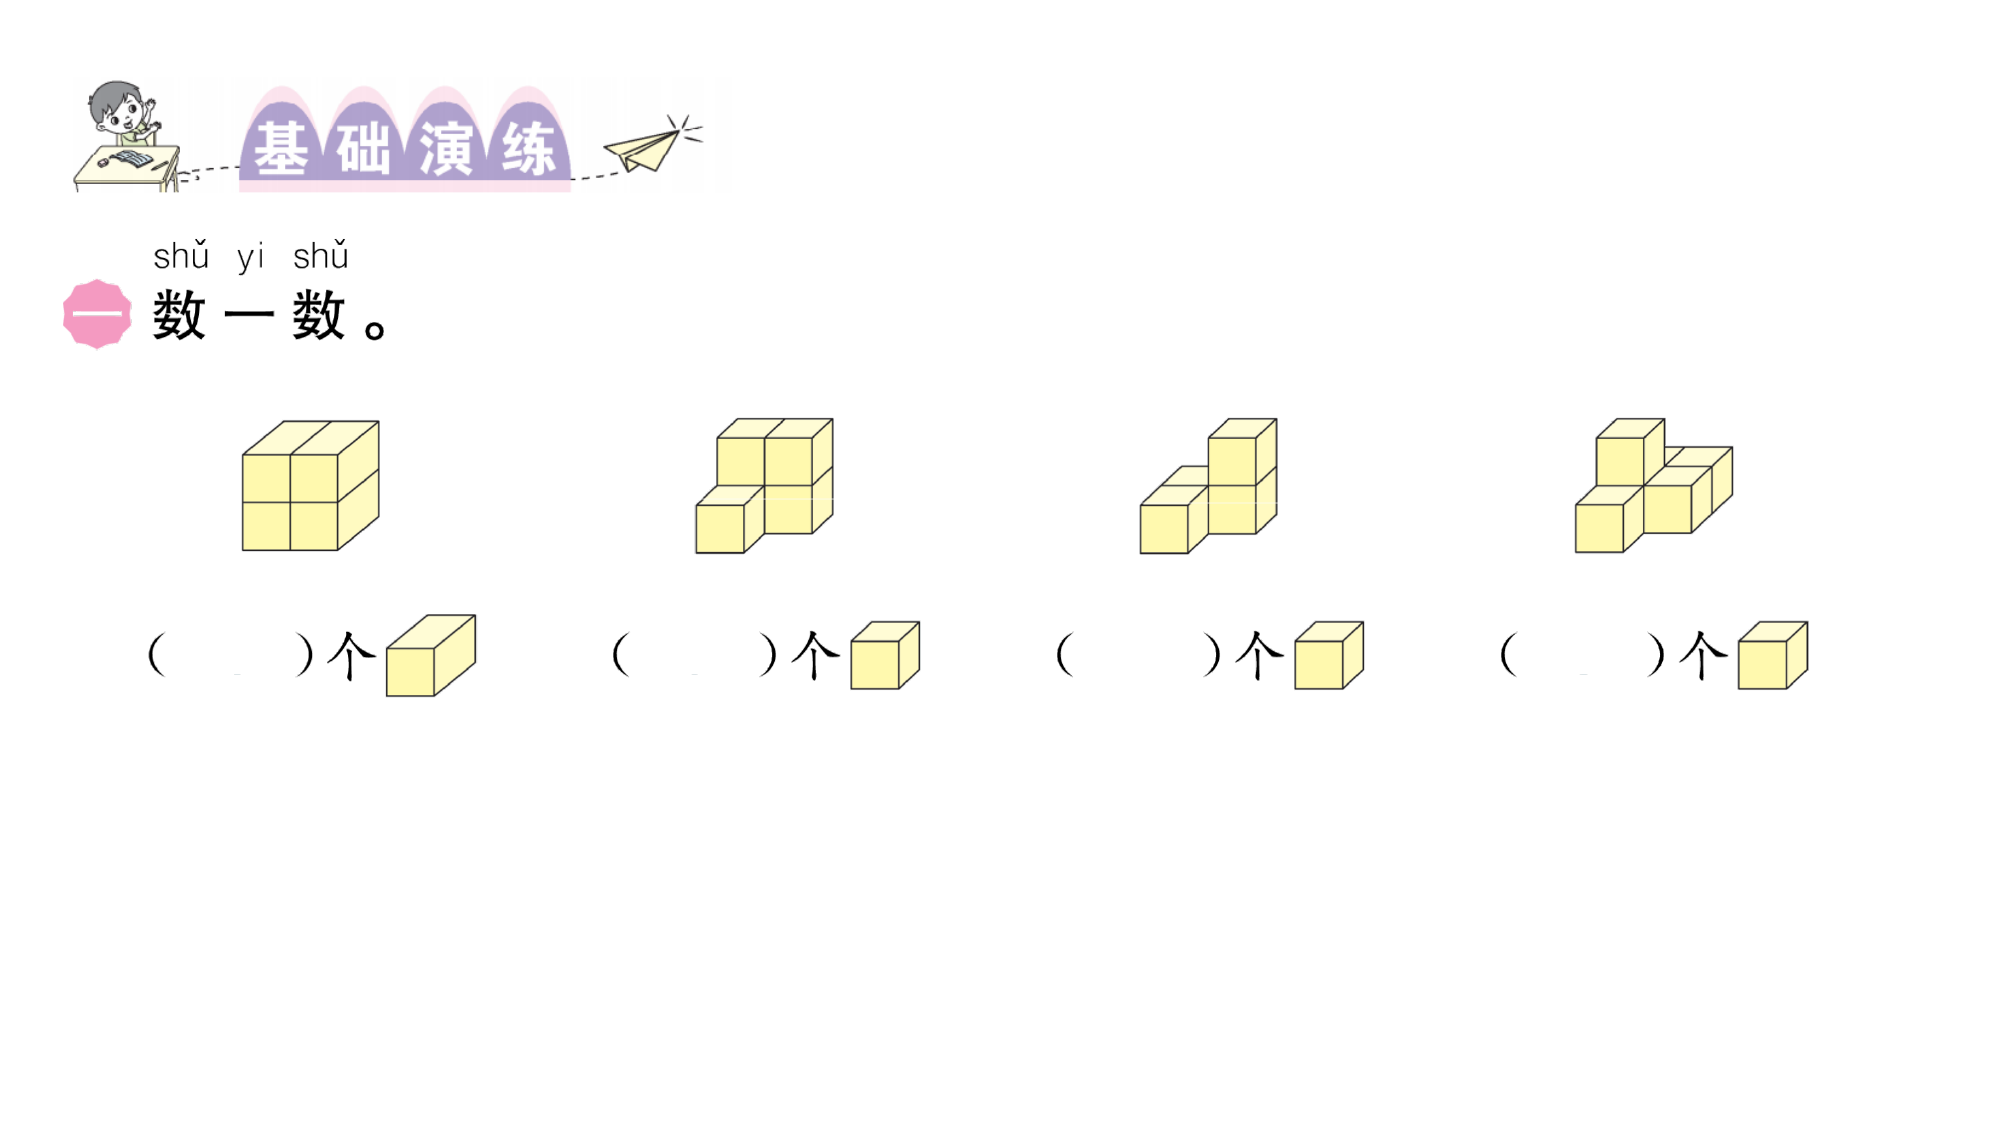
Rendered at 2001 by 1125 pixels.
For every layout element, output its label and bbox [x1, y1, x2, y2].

picture [58, 72, 1949, 728]
